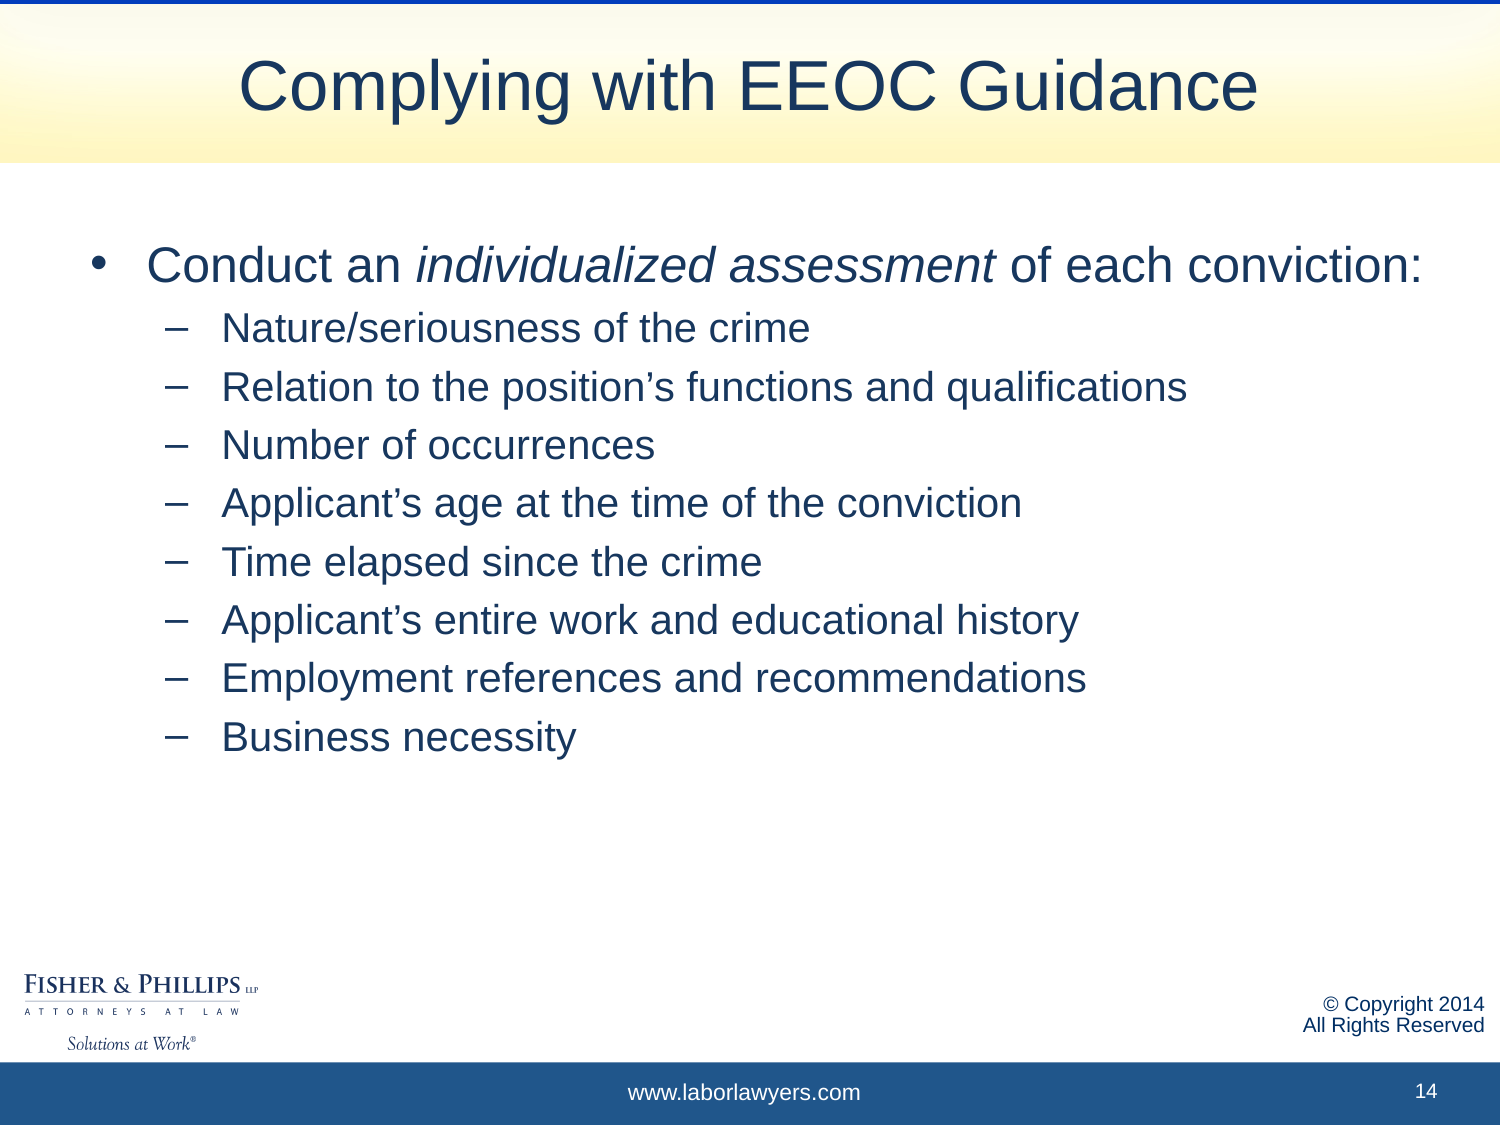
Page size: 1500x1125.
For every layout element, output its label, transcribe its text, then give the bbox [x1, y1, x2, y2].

picture [24, 974, 258, 1050]
title Complying with EEOC Guidance [75, 1, 1425, 163]
list Conduct an individualized assessment of each conviction: Nature/seriousness of the crime Relation to the position’s functions and qualifications Number of occurrences Applicant’s age at the time of the conviction Time elapsed since the crime Applicant’s entire work and educational history Employment references and recommendations Business necessity [75, 224, 1500, 1000]
picture [0, 0, 1500, 163]
